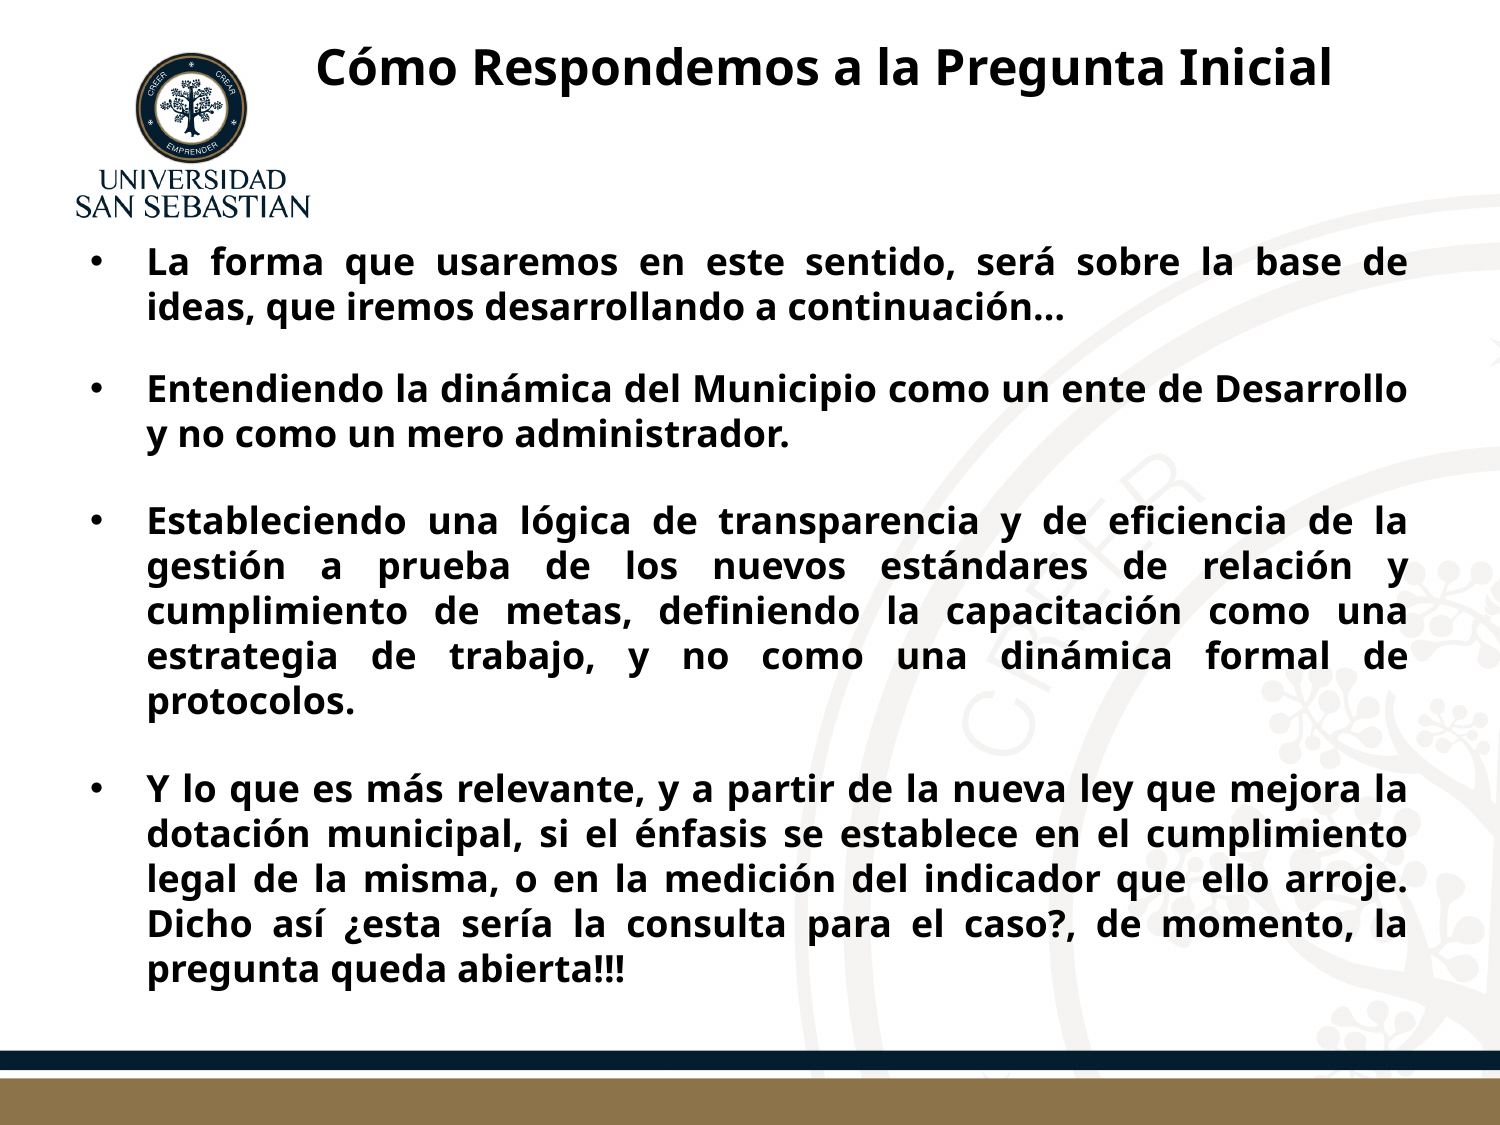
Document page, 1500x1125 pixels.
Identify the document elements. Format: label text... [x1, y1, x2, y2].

picture [0, 0, 1500, 1125]
title Cómo Respondemos a la Pregunta Inicial [75, 45, 1425, 150]
list La forma que usaremos en este sentido, será sobre la base de ideas, que iremos desarrollando a continuación… Entendiendo la dinámica del Municipio como un ente de Desarrollo y no como un mero administrador. Estableciendo una lógica de transparencia y de eficiencia de la gestión a prueba de los nuevos estándares de relación y cumplimiento de metas, definiendo la capacitación como una estrategia de trabajo, y no como una dinámica formal de protocolos. Y lo que es más relevante, y a partir de la nueva ley que mejora la dotación municipal, si el énfasis se establece en el cumplimiento legal de la misma, o en la medición del indicador que ello arroje. Dicho así ¿esta sería la consulta para el caso?, de momento, la pregunta queda abierta!!! [75, 230, 1425, 1005]
